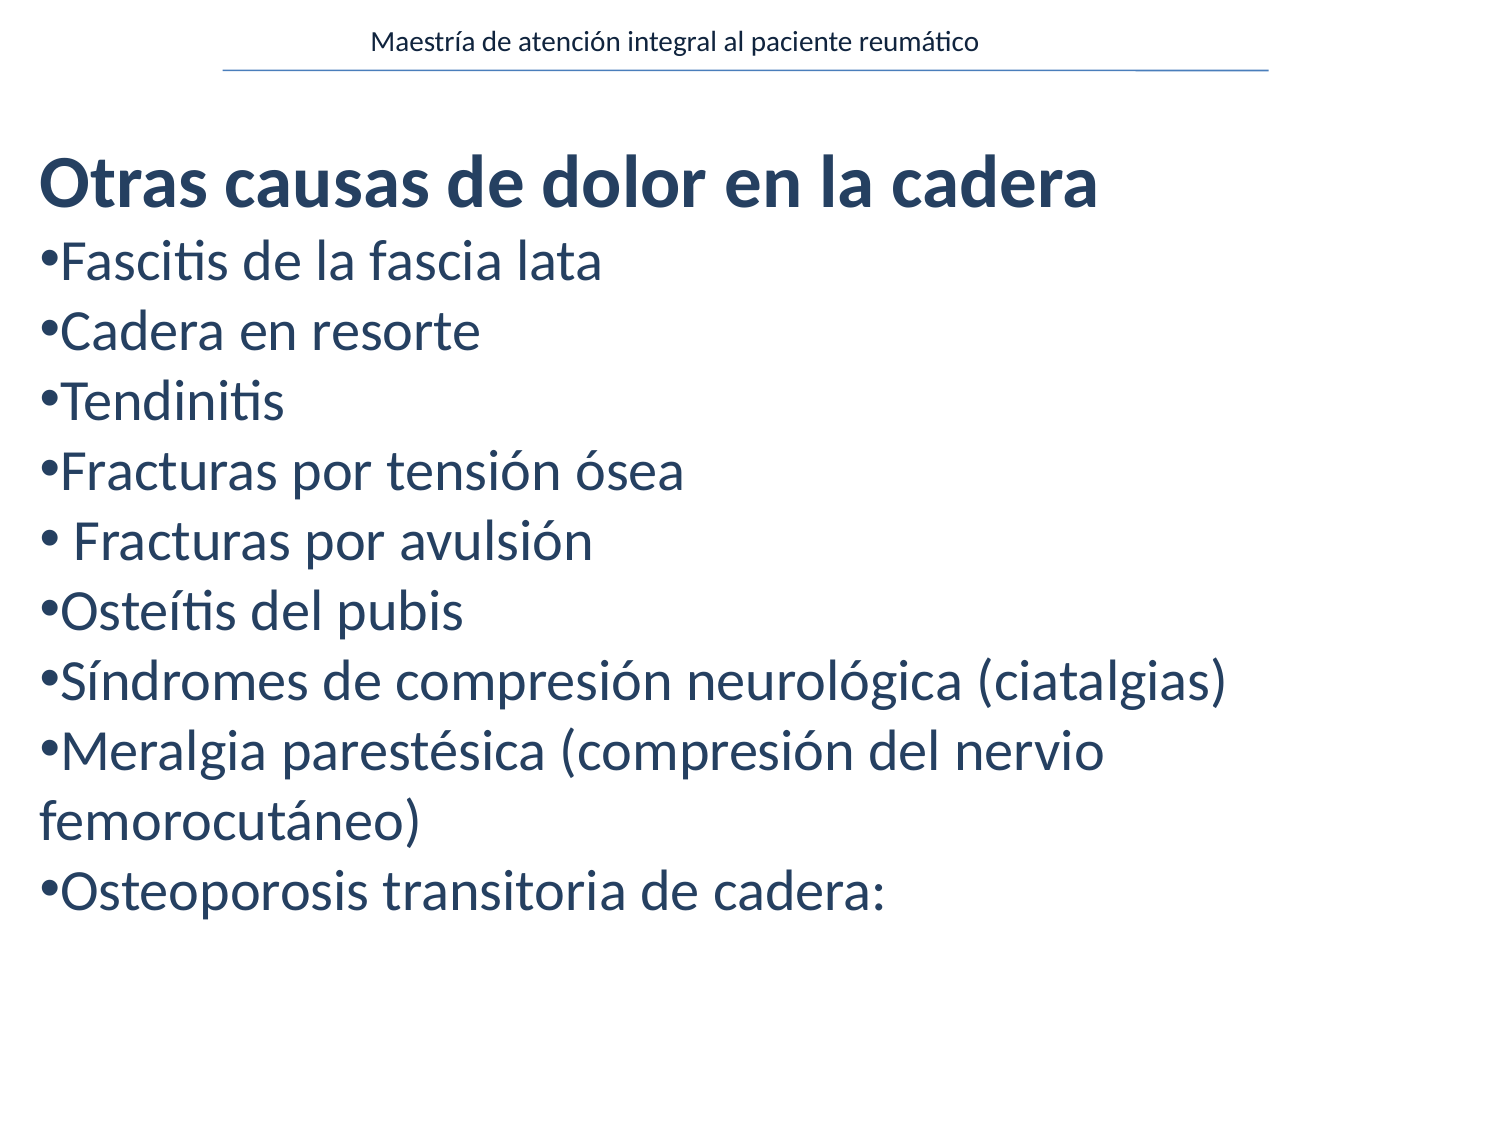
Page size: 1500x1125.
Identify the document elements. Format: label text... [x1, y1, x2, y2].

text_box Otras causas de dolor en la cadera Fascitis de la fascia lata Cadera en resorte Tendinitis Fracturas por tensión ósea Fracturas por avulsión Osteítis del pubis Síndromes de compresión neurológica (ciatalgias) Meralgia parestésica (compresión del nervio femorocutáneo) Osteoporosis transitoria de cadera: [24, 124, 1463, 1125]
text_box Maestría de atención integral al paciente reumático [222, 14, 1128, 65]
